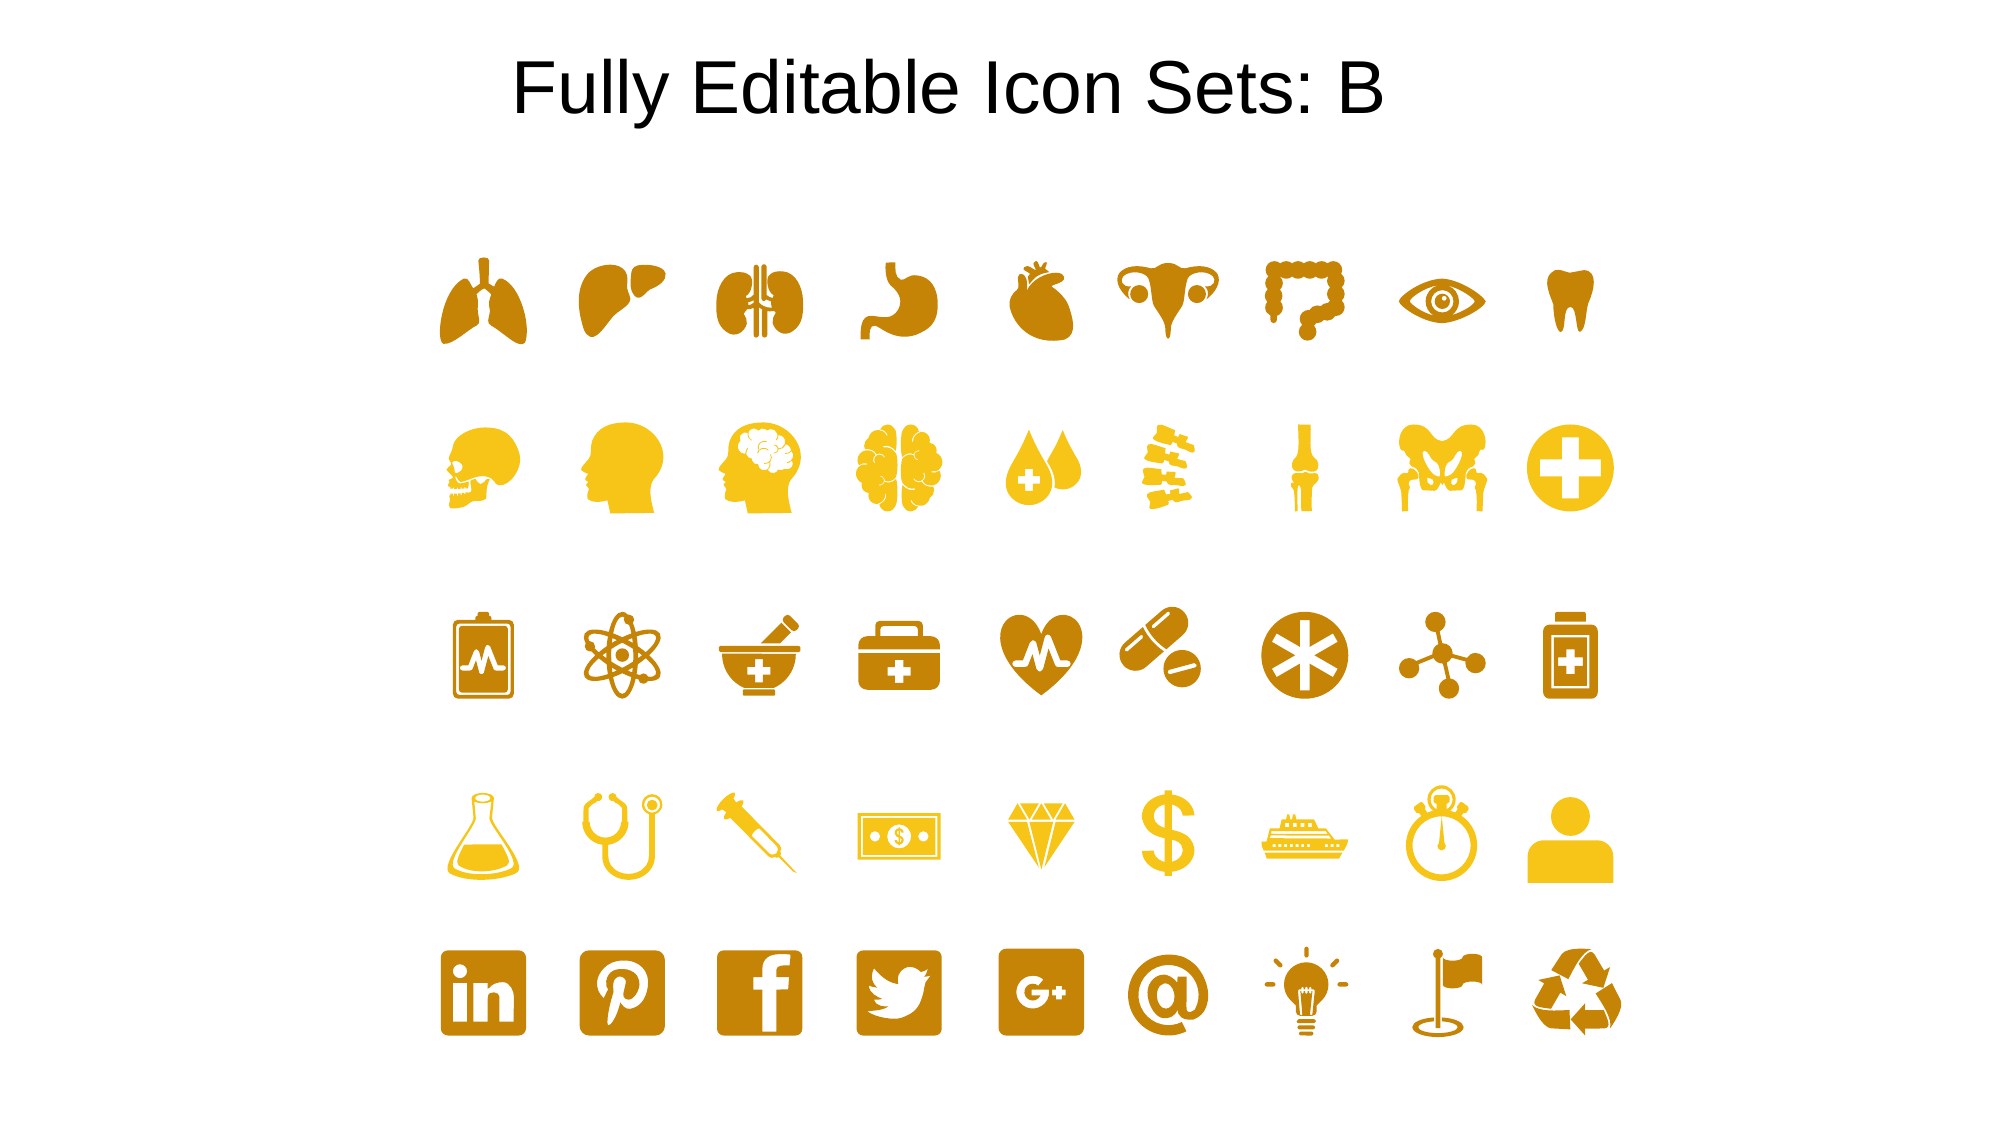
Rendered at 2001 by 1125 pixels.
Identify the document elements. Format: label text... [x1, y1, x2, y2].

text_box [1006, 801, 1077, 870]
text_box [1118, 605, 1190, 672]
text_box [715, 791, 798, 874]
text_box [1303, 945, 1310, 959]
text_box [451, 610, 515, 700]
text_box [1411, 947, 1484, 1039]
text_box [1141, 424, 1195, 512]
text_box [715, 263, 805, 339]
text_box [1289, 423, 1320, 513]
text_box [717, 421, 802, 515]
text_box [581, 422, 664, 514]
text_box [1546, 268, 1595, 334]
text_box [1549, 796, 1591, 837]
text_box [1525, 423, 1615, 513]
text_box [1008, 259, 1075, 342]
text_box [1404, 784, 1479, 883]
text_box [857, 652, 941, 691]
text_box [999, 613, 1084, 697]
text_box [1397, 277, 1488, 325]
text_box [1162, 648, 1202, 689]
text_box [1260, 813, 1350, 860]
text_box [857, 619, 941, 651]
text_box [582, 610, 662, 700]
text_box [445, 426, 522, 510]
text_box [578, 949, 666, 1037]
text_box [1329, 957, 1341, 969]
text_box [859, 261, 939, 341]
text_box [1397, 610, 1487, 700]
text_box [857, 812, 942, 861]
text_box [717, 613, 802, 697]
text_box [1396, 423, 1489, 513]
text_box [1542, 610, 1599, 700]
text_box [1336, 981, 1350, 988]
text_box [438, 256, 528, 346]
text_box [1127, 953, 1210, 1037]
text_box [1531, 947, 1623, 1039]
text_box Fully Editable Icon Sets: B [0, 46, 1899, 166]
text_box [1263, 260, 1346, 342]
text_box [1263, 981, 1277, 988]
text_box [1282, 961, 1330, 1037]
text_box [1526, 839, 1615, 884]
text_box [581, 791, 664, 881]
text_box [1260, 610, 1350, 700]
text_box [854, 423, 944, 513]
text_box [716, 949, 804, 1037]
text_box [446, 791, 521, 881]
text_box [577, 263, 667, 339]
text_box [1272, 957, 1284, 969]
text_box [439, 949, 528, 1037]
text_box [1116, 261, 1220, 342]
text_box [855, 949, 943, 1037]
text_box [997, 947, 1086, 1037]
text_box [1140, 789, 1196, 877]
text_box [1004, 426, 1083, 507]
